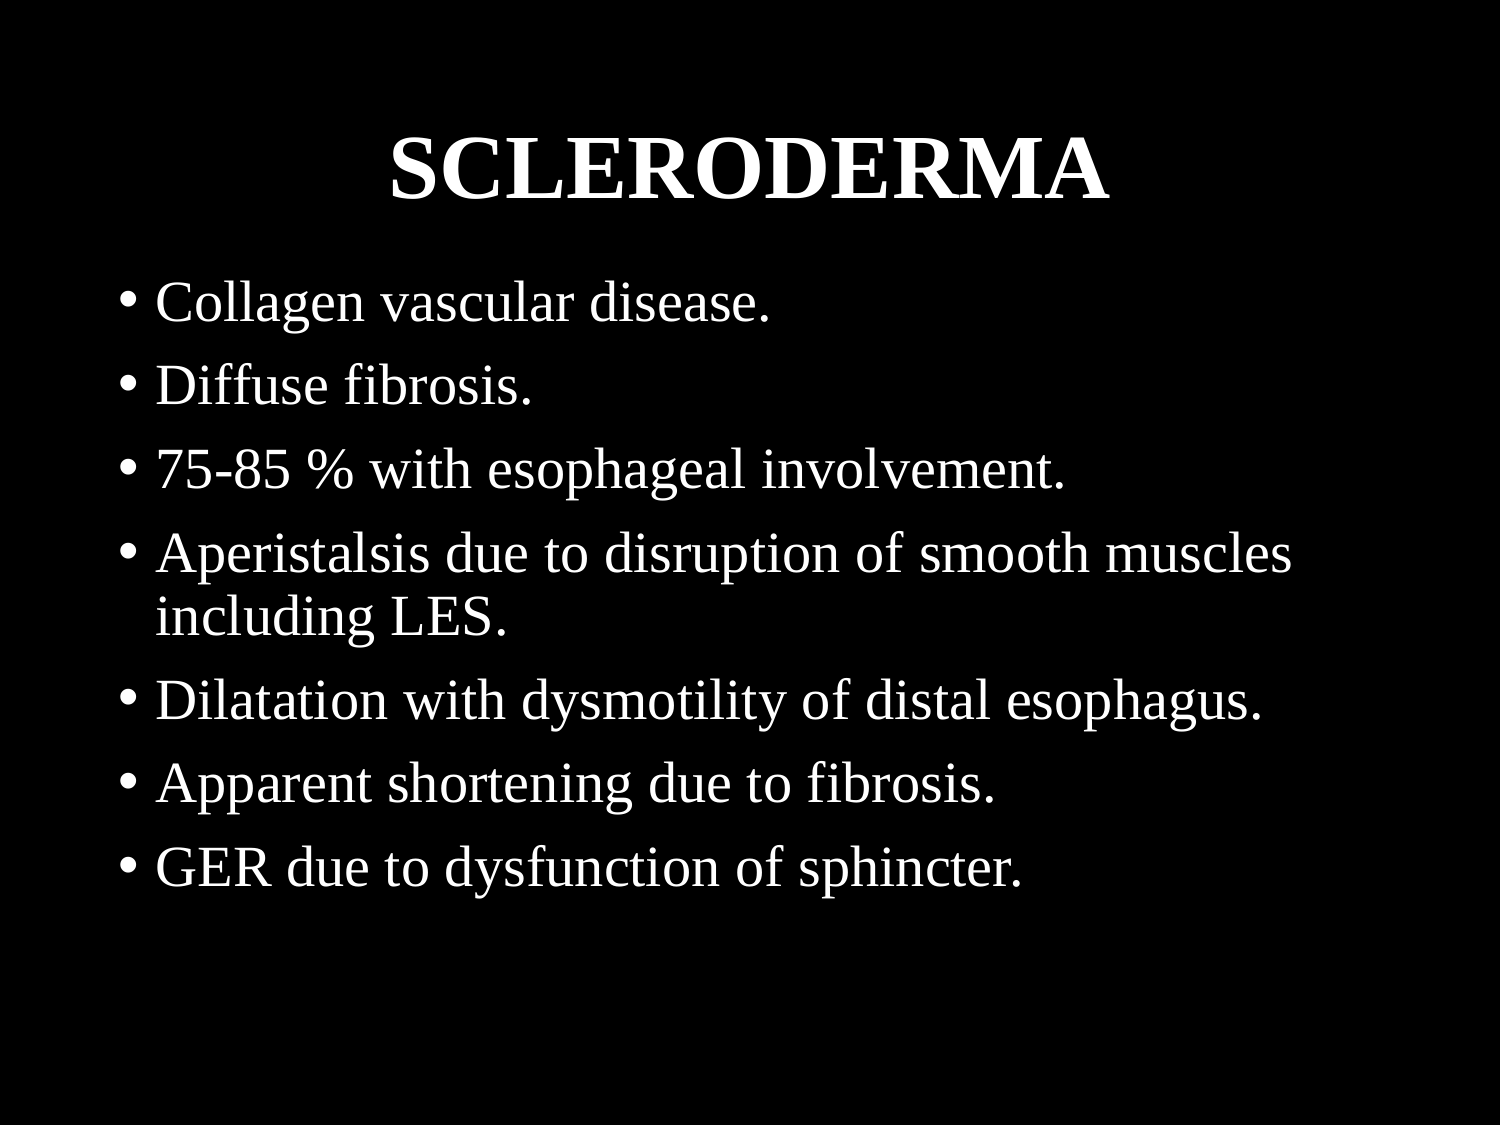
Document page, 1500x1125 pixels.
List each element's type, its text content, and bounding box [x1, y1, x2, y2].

title SCLERODERMA [103, 59, 1397, 263]
list Collagen vascular disease. Diffuse fibrosis. 75-85 % with esophageal involvement. Aperistalsis due to disruption of smooth muscles including LES. Dilatation with dysmotility of distal esophagus. Apparent shortening due to fibrosis. GER due to dysfunction of sphincter. [103, 263, 1397, 1074]
